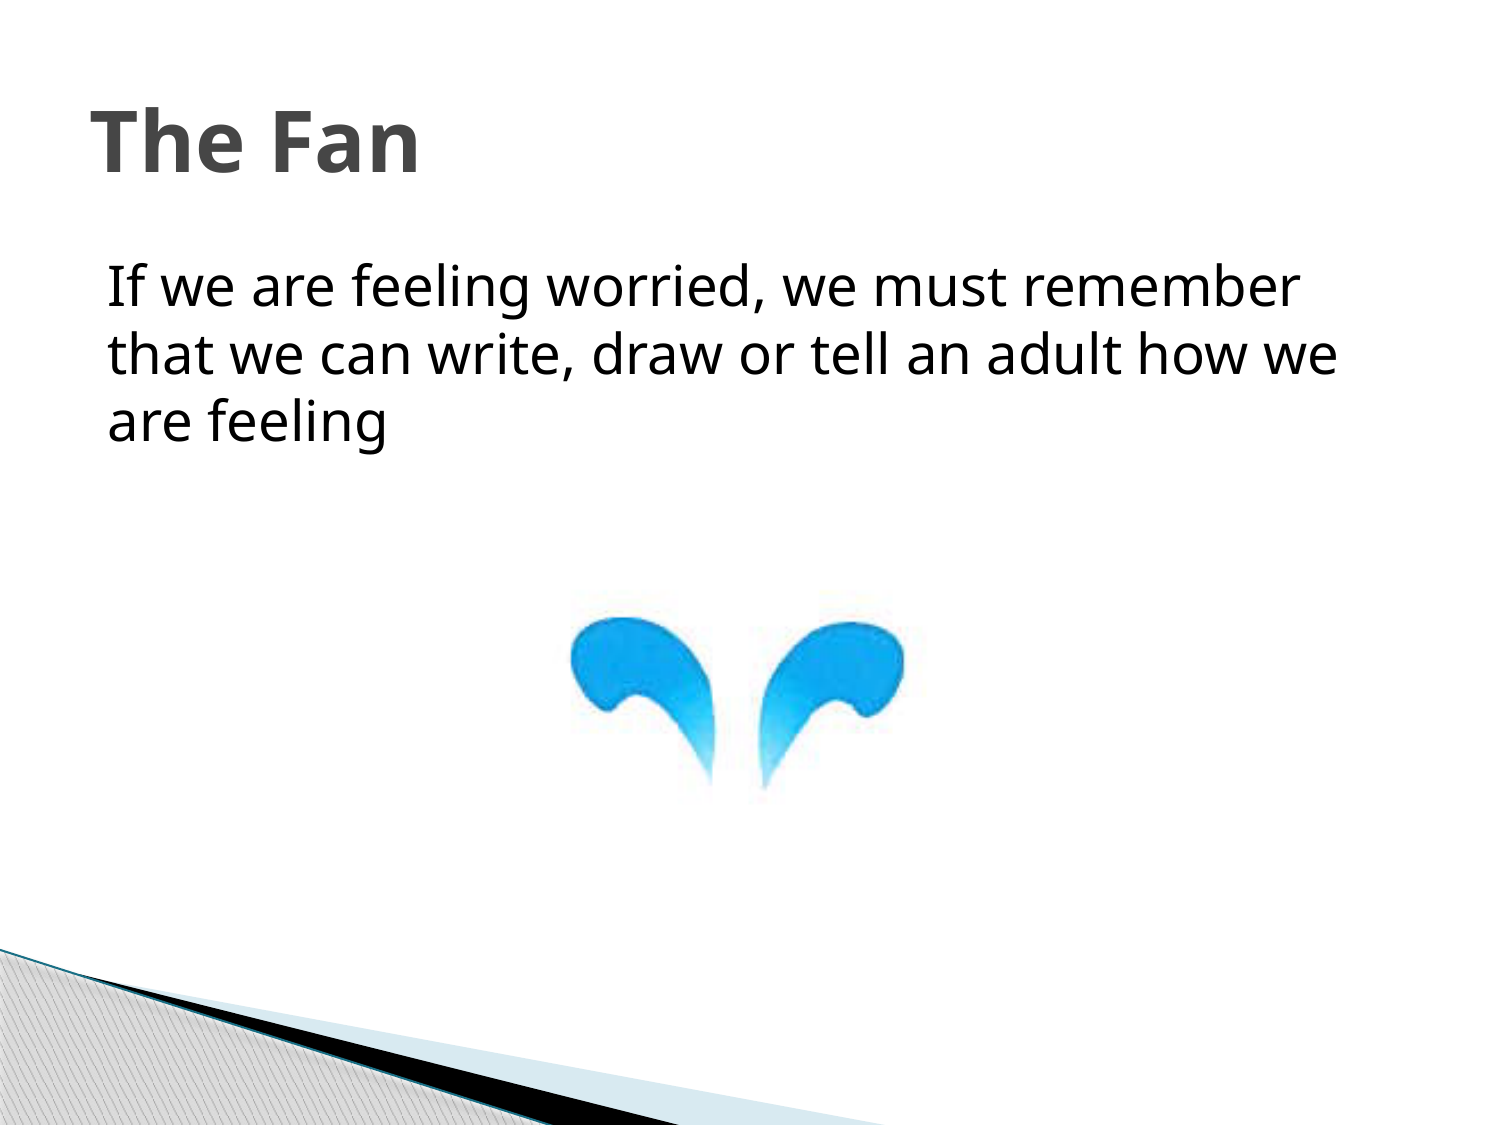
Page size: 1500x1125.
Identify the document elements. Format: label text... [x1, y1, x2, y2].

title The Fan [75, 45, 1425, 233]
picture [501, 526, 975, 848]
list If we are feeling worried, we must remember that we can write, draw or tell an adult how we are feeling [75, 243, 1425, 986]
